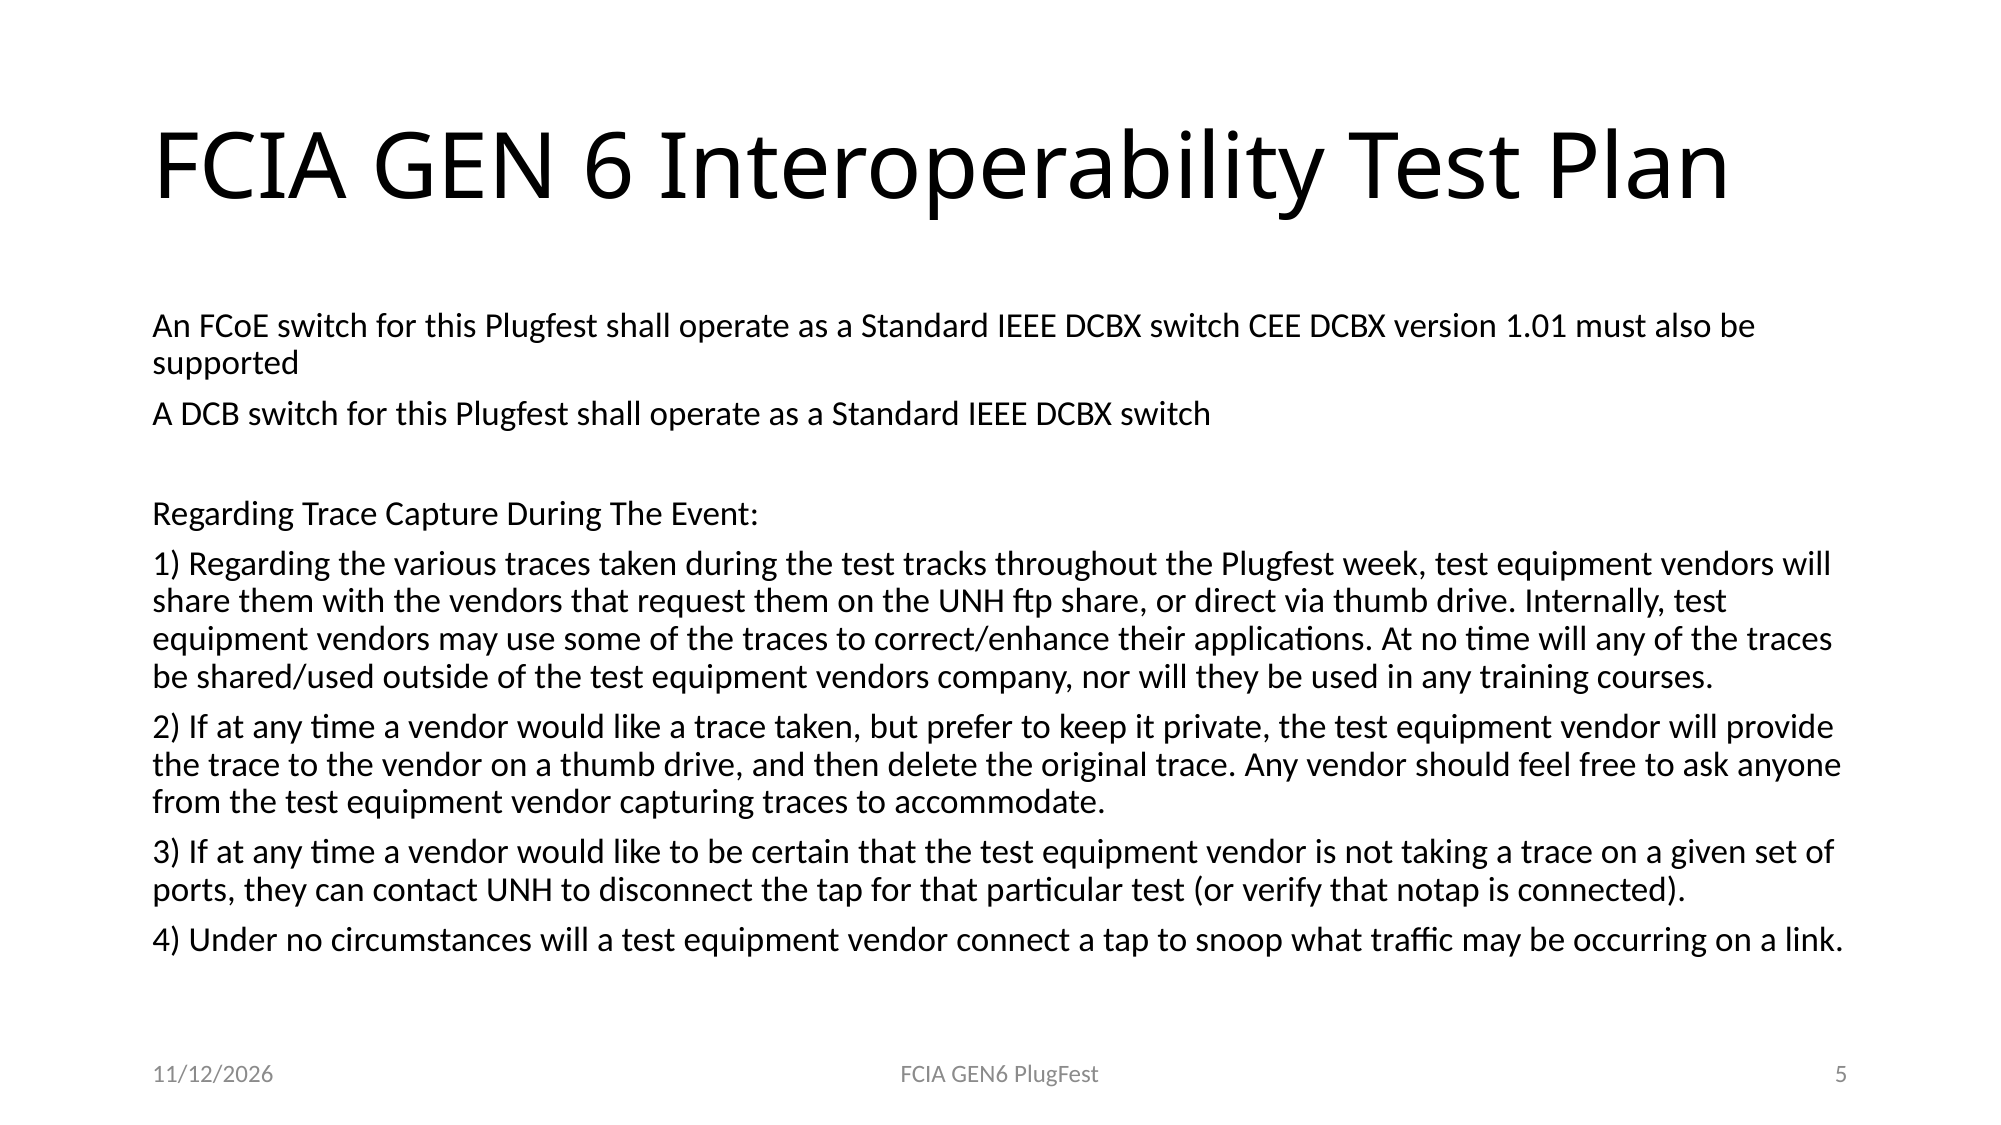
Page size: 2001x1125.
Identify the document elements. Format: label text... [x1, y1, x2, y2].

title FCIA GEN 6 Interoperability Test Plan [137, 59, 1863, 278]
list An FCoE switch for this Plugfest shall operate as a Standard IEEE DCBX switch CEE DCBX version 1.01 must also be supported A DCB switch for this Plugfest shall operate as a Standard IEEE DCBX switch Regarding Trace Capture During The Event: 1) Regarding the various traces taken during the test tracks throughout the Plugfest week, test equipment vendors will share them with the vendors that request them on the UNH ftp share, or direct via thumb drive. Internally, test equipment vendors may use some of the traces to correct/enhance their applications. At no time will any of the traces be shared/used outside of the test equipment vendors company, nor will they be used in any training courses. 2) If at any time a vendor would like a trace taken, but prefer to keep it private, the test equipment vendor will provide the trace to the vendor on a thumb drive, and then delete the original trace. Any vendor should feel free to ask anyone from the test equipment vendor capturing traces to accommodate. 3) If at any time a vendor would like to be certain that the test equipment vendor is not taking a trace on a given set of ports, they can contact UNH to disconnect the tap for that particular test (or verify that notap is connected). 4) Under no circumstances will a test equipment vendor connect a tap to snoop what traffic may be occurring on a link. [137, 299, 1863, 1014]
footer FCIA GEN6 PlugFest [662, 1042, 1338, 1103]
slide_number 5 [1412, 1042, 1863, 1103]
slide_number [137, 1042, 588, 1103]
